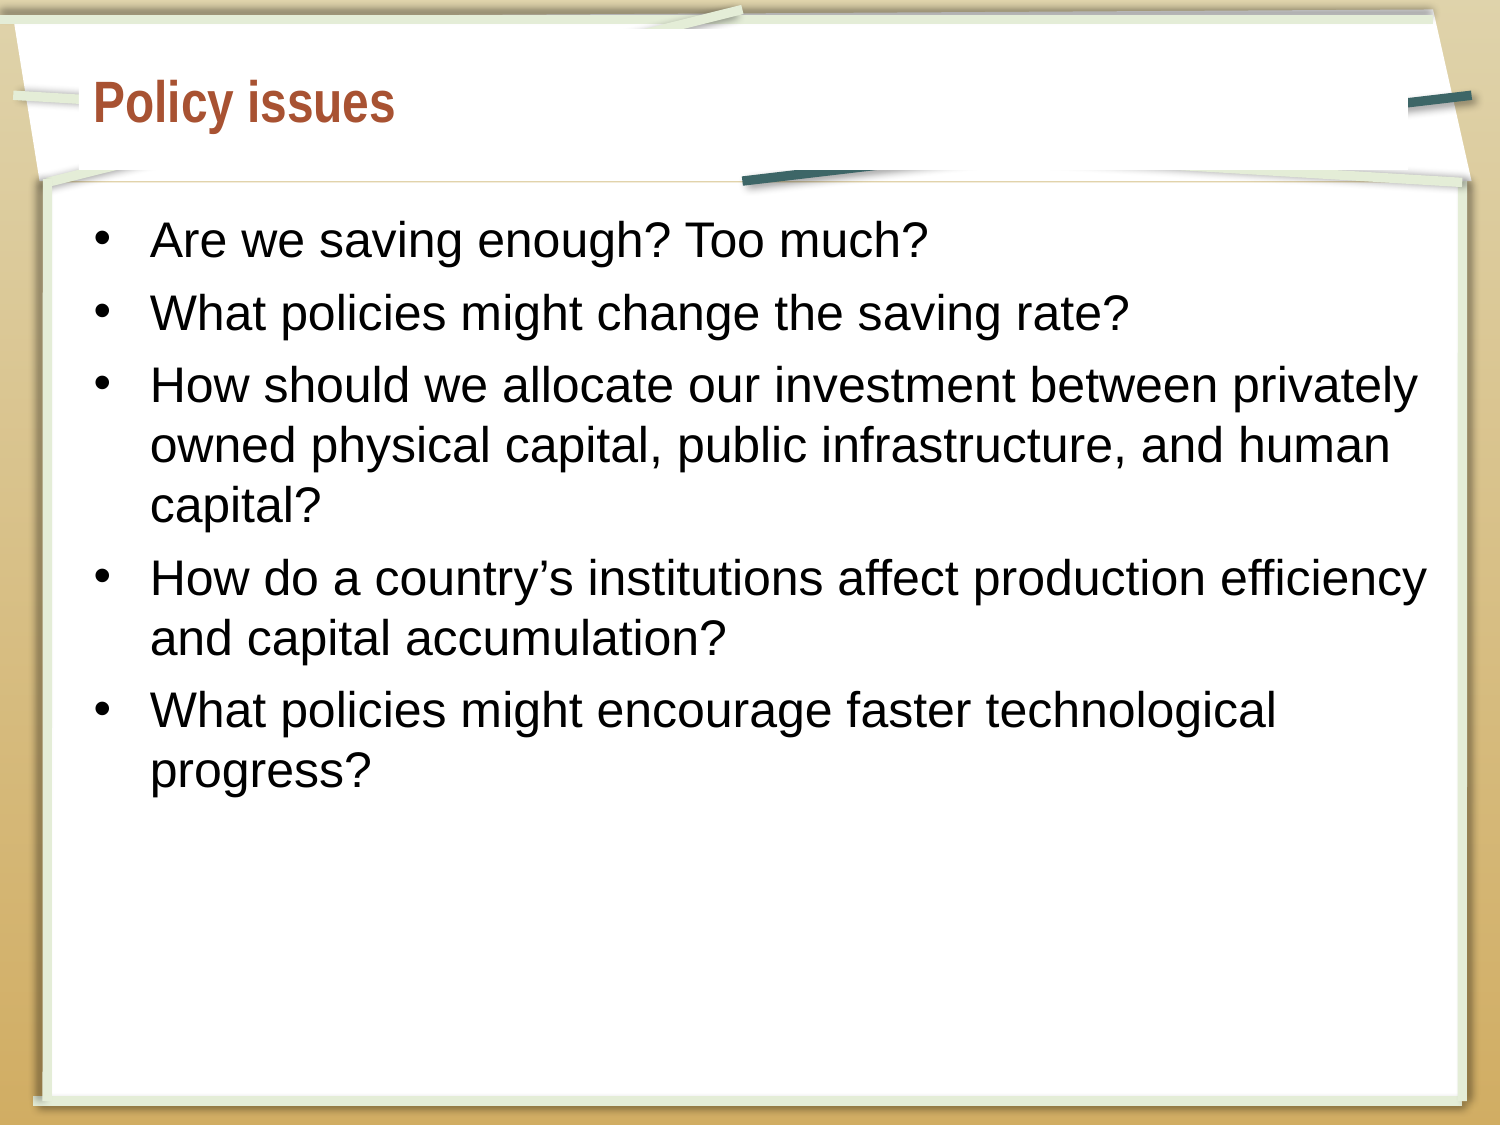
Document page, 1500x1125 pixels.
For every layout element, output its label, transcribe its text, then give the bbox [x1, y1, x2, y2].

list Are we saving enough? Too much? What policies might change the saving rate? How should we allocate our investment between privately owned physical capital, public infrastructure, and human capital? How do a country’s institutions affect production efficiency and capital accumulation? What policies might encourage faster technological progress? [78, 200, 1445, 1080]
title Policy issues [78, 29, 1408, 170]
